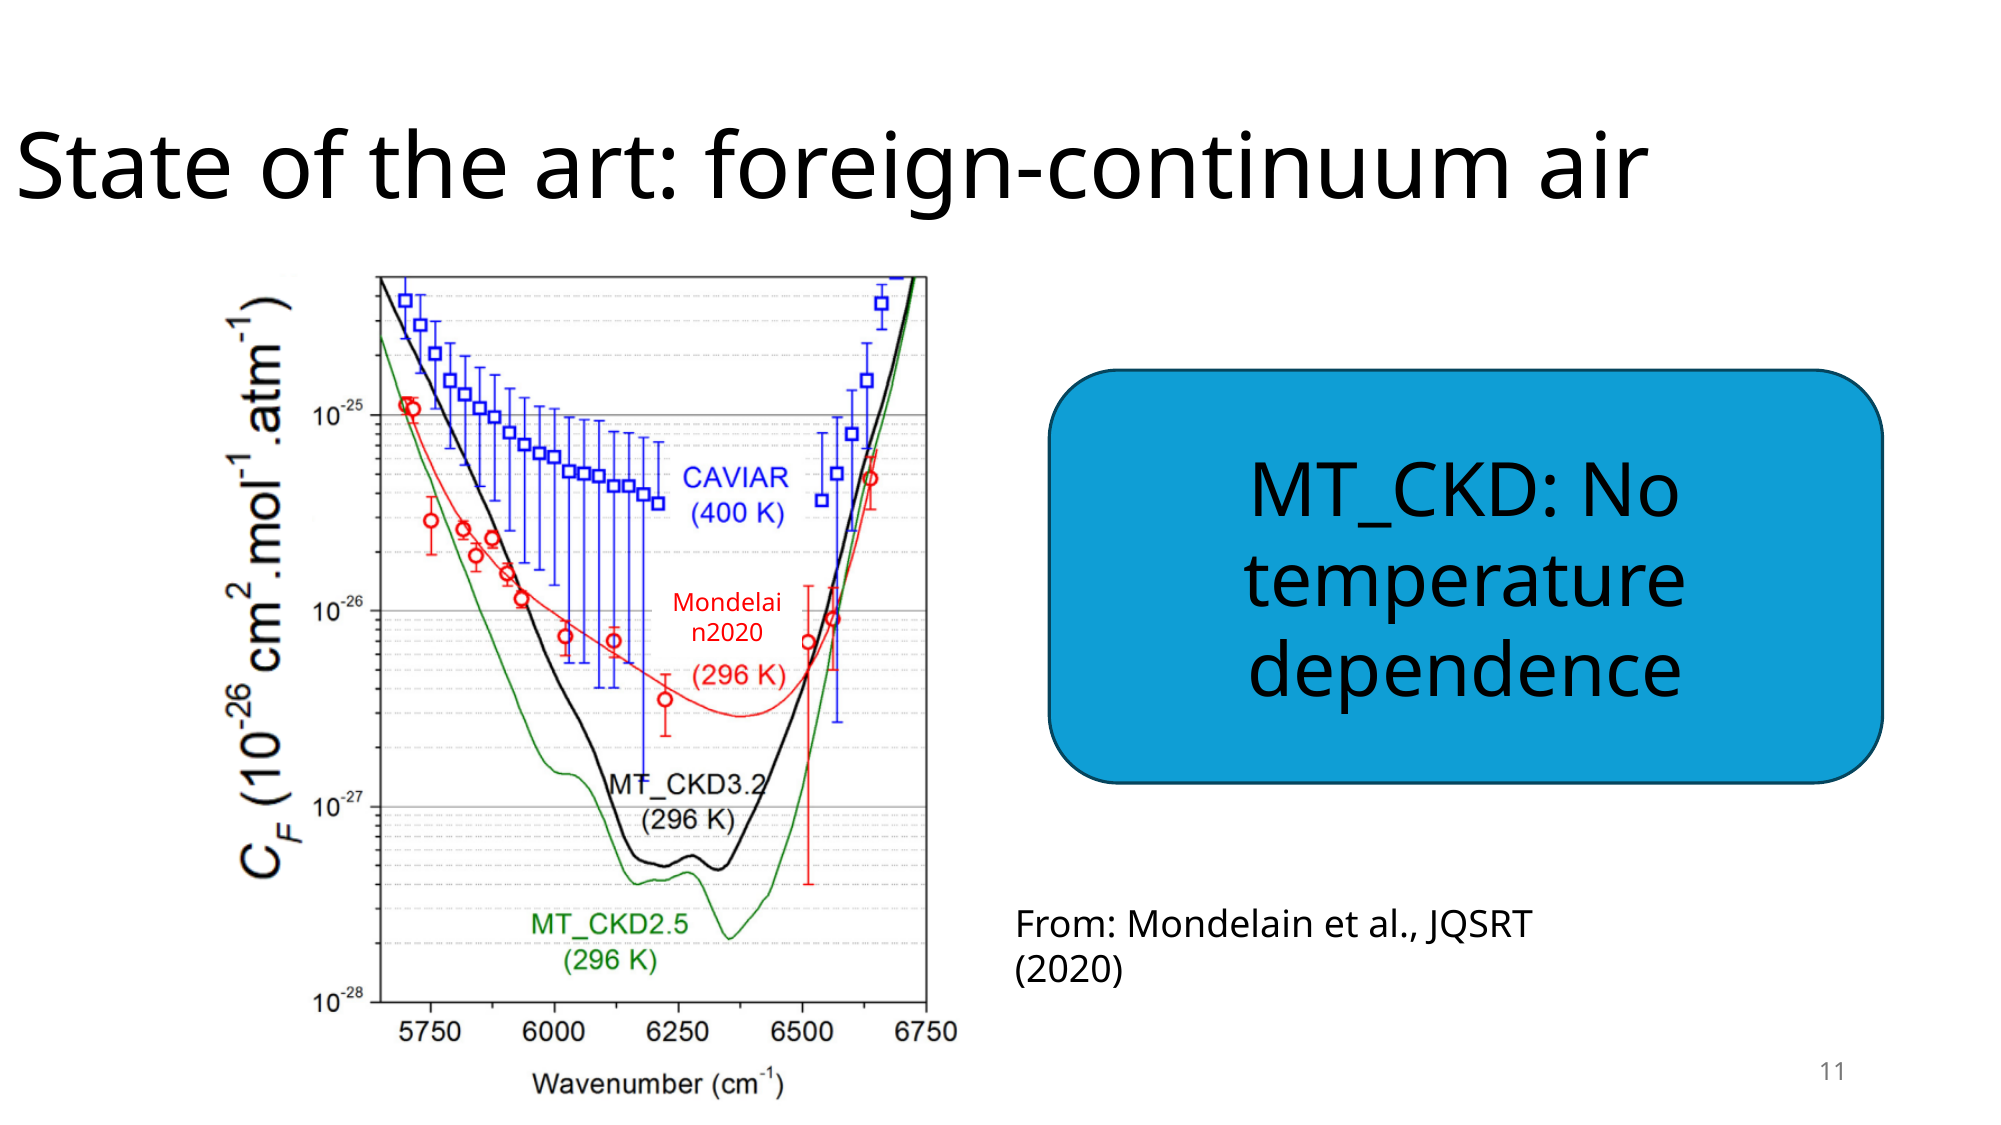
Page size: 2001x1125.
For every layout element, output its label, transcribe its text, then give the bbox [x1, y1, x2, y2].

picture [200, 237, 987, 1114]
title State of the art: foreign-continuum air [0, 59, 2000, 278]
text_box From: Mondelain et al., JQSRT (2020) [999, 892, 1572, 998]
text_box MT_CKD: No temperature dependence [1047, 368, 1885, 785]
slide_number 11 [1412, 1042, 1863, 1103]
